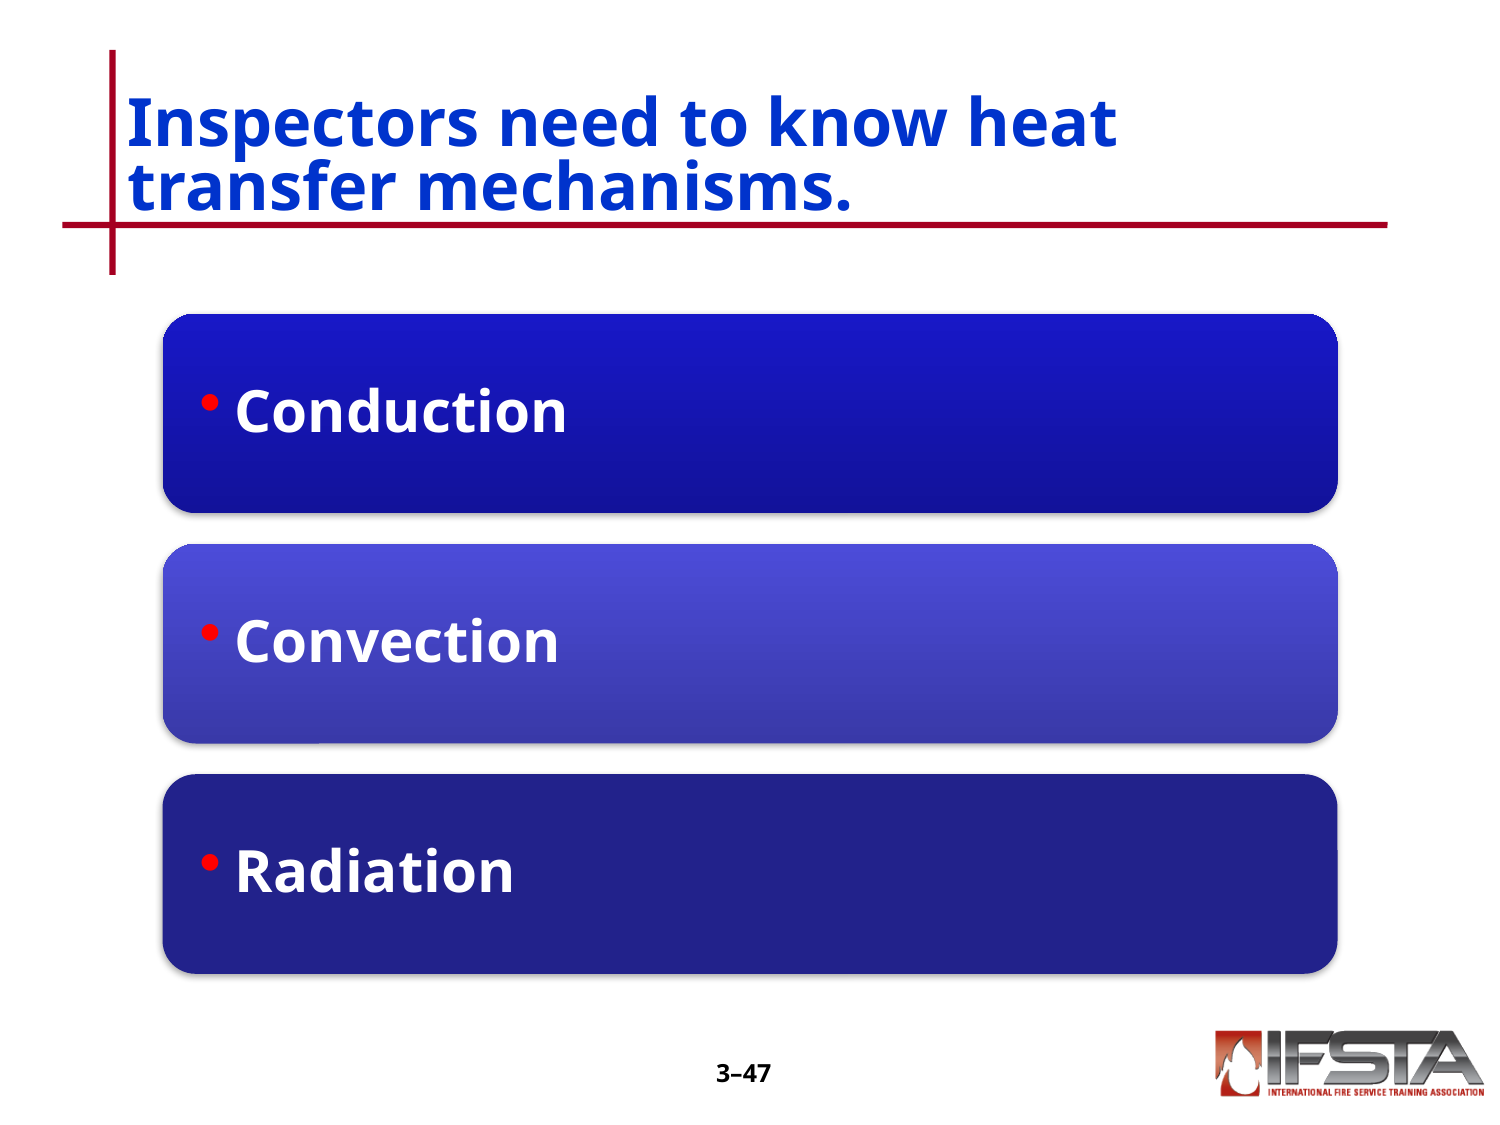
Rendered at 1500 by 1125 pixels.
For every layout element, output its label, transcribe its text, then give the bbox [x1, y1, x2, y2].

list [162, 287, 1338, 1001]
slide_number 3–46 [587, 1050, 900, 1125]
title Inspectors need to know heat transfer mechanisms. [112, 87, 1388, 238]
picture [1215, 1030, 1485, 1099]
